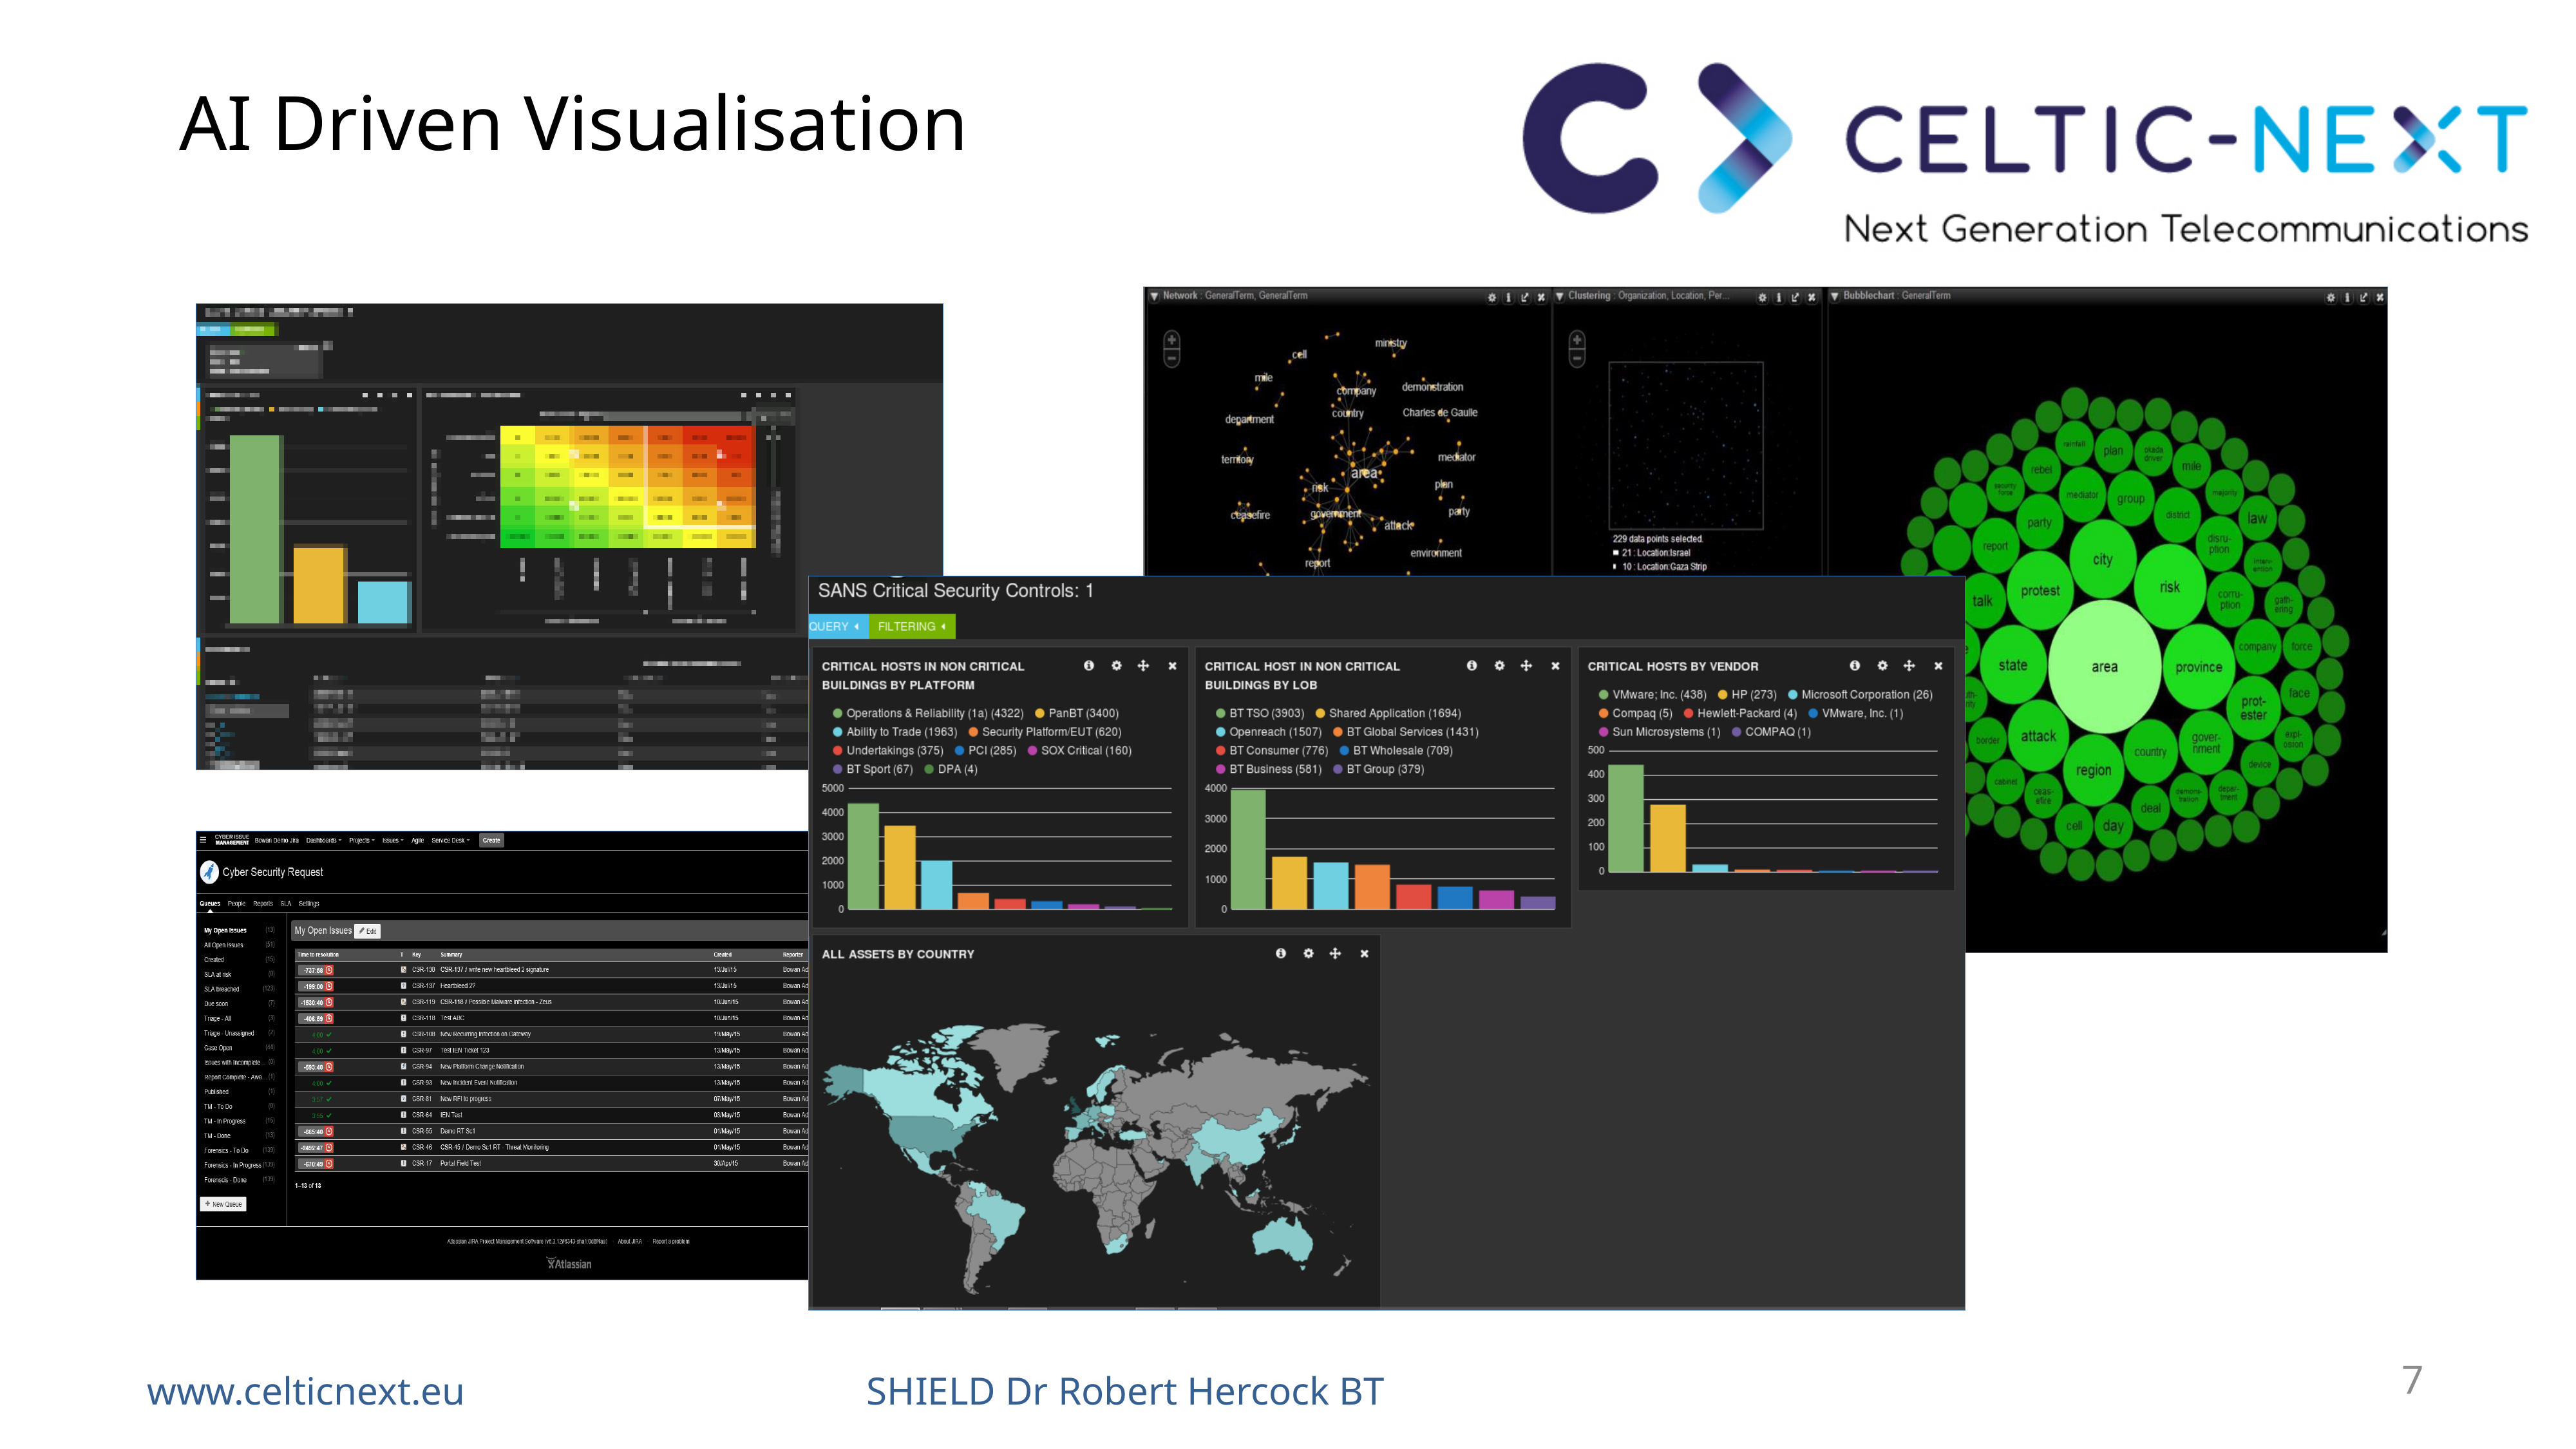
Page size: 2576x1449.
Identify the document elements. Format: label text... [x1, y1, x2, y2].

text_box AI Driven Visualisation [169, 70, 1197, 170]
text_box www.celticnext.eu SHIELD Dr Robert Hercock BT [124, 1356, 2293, 1425]
picture [1448, 1, 2576, 316]
slide_number 7 [1846, 1343, 2447, 1421]
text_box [196, 287, 2388, 1311]
